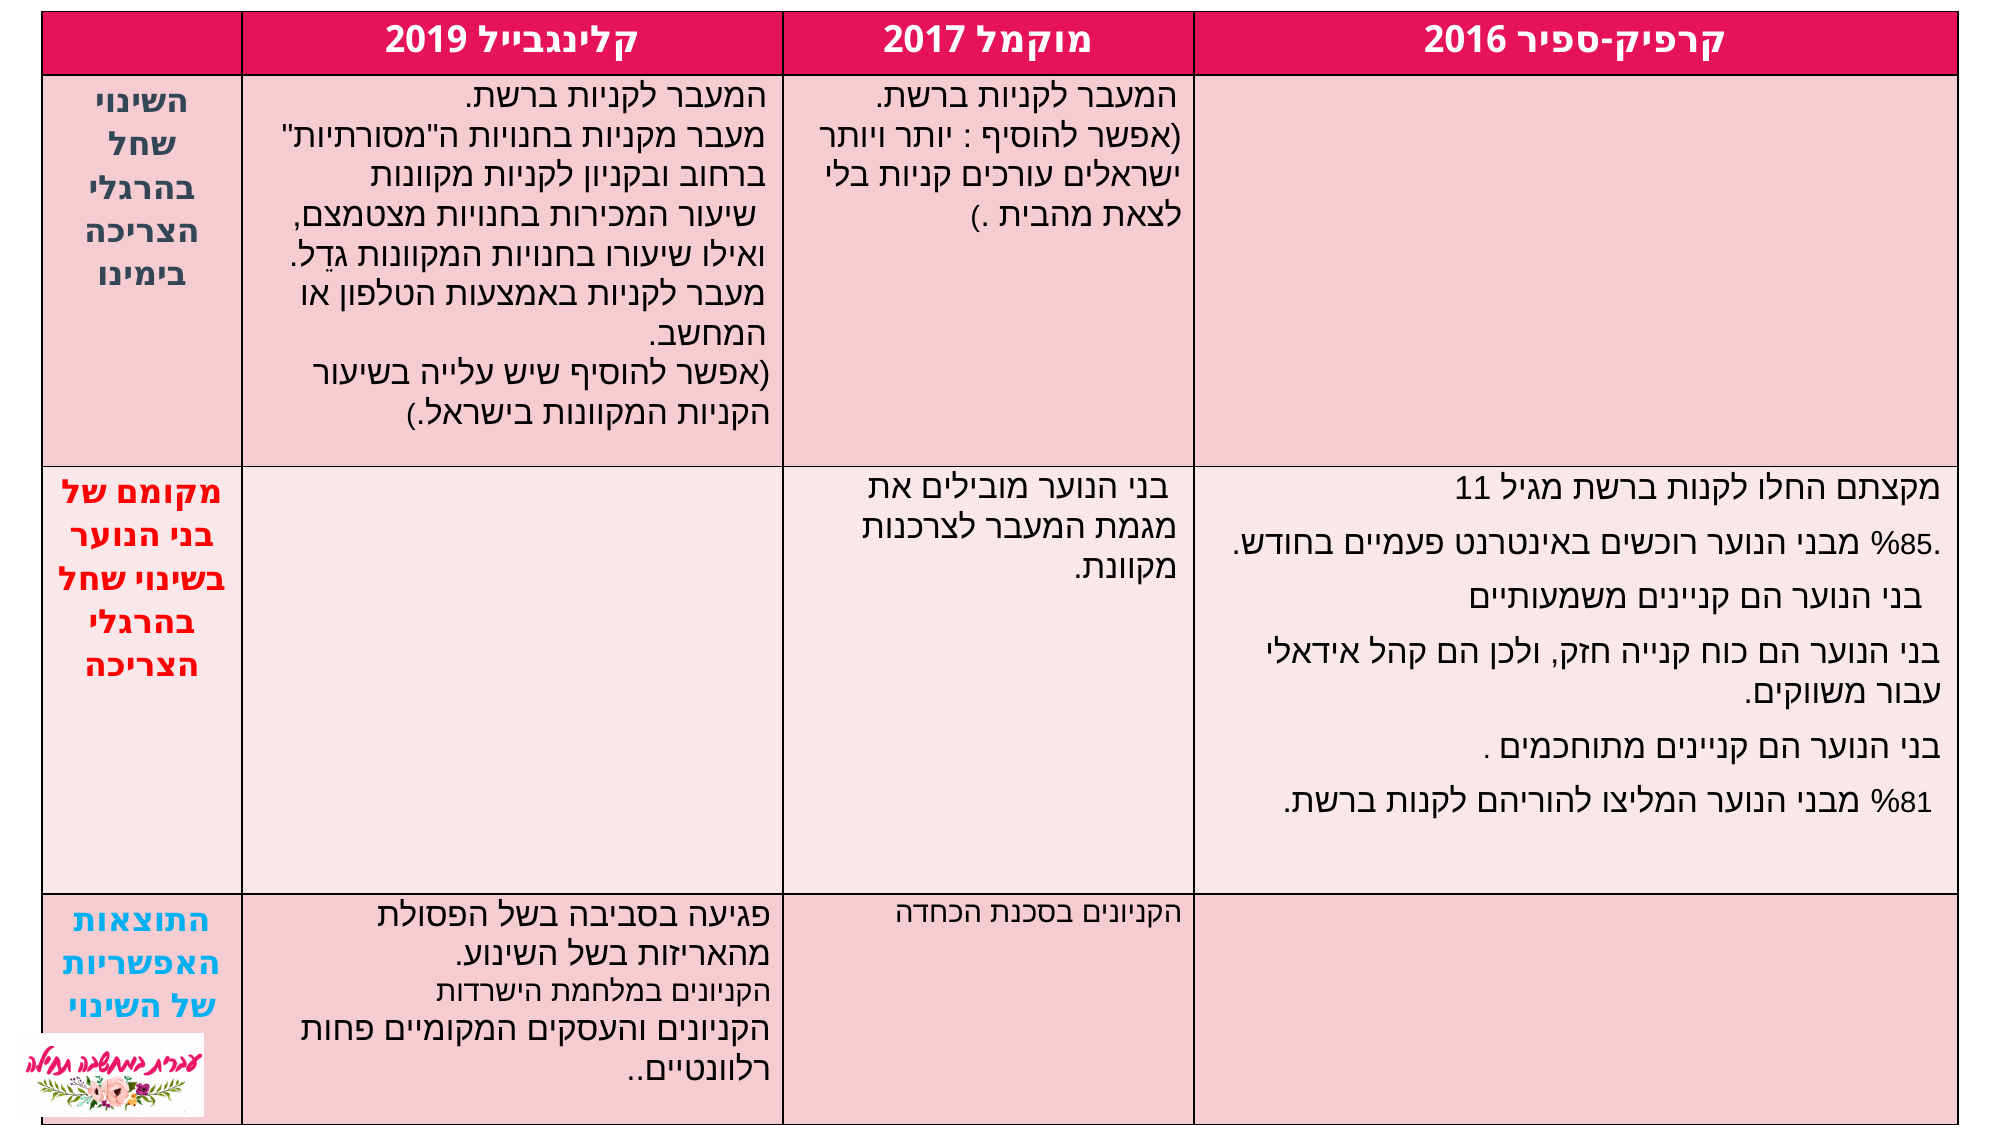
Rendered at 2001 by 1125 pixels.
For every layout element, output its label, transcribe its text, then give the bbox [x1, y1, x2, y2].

table_cell [243, 467, 782, 893]
table_header קלינגבייל 2019 [243, 12, 782, 74]
table_cell מקצתם החלו לקנות ברשת מגיל 11 .%85 מבני הנוער רוכשים באינטרנט פעמיים בחודש. בני הנוער הם קניינים משמעותיים בני הנוער הם כוח קנייה חזק, ולכן הם קהל אידאלי עבור משווקים. בני הנוער הם קניינים מתוחכמים . %81 מבני הנוער המליצו להוריהם לקנות ברשת. [1195, 467, 1957, 893]
table_cell התוצאות האפשריות של השינוי בהרגלי הצריכה [43, 895, 241, 1124]
picture [19, 1033, 204, 1117]
table_cell השינוי שחל בהרגלי הצריכה בימינו [43, 76, 241, 466]
table_cell [1195, 76, 1957, 466]
table_header [43, 12, 241, 74]
table_header קרפיק-ספיר 2016 [1195, 12, 1957, 74]
table_cell בני הנוער מובילים את מגמת המעבר לצרכנות מקוונת. [784, 467, 1193, 893]
table_cell המעבר לקניות ברשת. (אפשר להוסיף : יותר ויותר ישראלים עורכים קניות בלי לצאת מהבית .) [784, 76, 1193, 466]
table_cell [1195, 895, 1957, 1124]
table_cell המעבר לקניות ברשת. מעבר מקניות בחנויות ה"מסורתיות" ברחוב ובקניון לקניות מקוונות שיעור המכירות בחנויות מצטמצם, ואילו שיעורו בחנויות המקוונות גדֵל. מעבר לקניות באמצעות הטלפון או המחשב. (אפשר להוסיף שיש עלייה בשיעור הקניות המקוונות בישראל.) [243, 76, 782, 466]
table_cell הקניונים בסכנת הכחדה [784, 895, 1193, 1124]
table_cell פגיעה בסביבה בשל הפסולת מהאריזות בשל השינוע. הקניונים במלחמת הישרדות הקניונים והעסקים המקומיים פחות רלוונטיים.. [243, 895, 782, 1124]
table_cell מקומם של בני הנוער בשינוי שחל בהרגלי הצריכה [43, 467, 241, 893]
table_header מוקמל 2017 [784, 12, 1193, 74]
